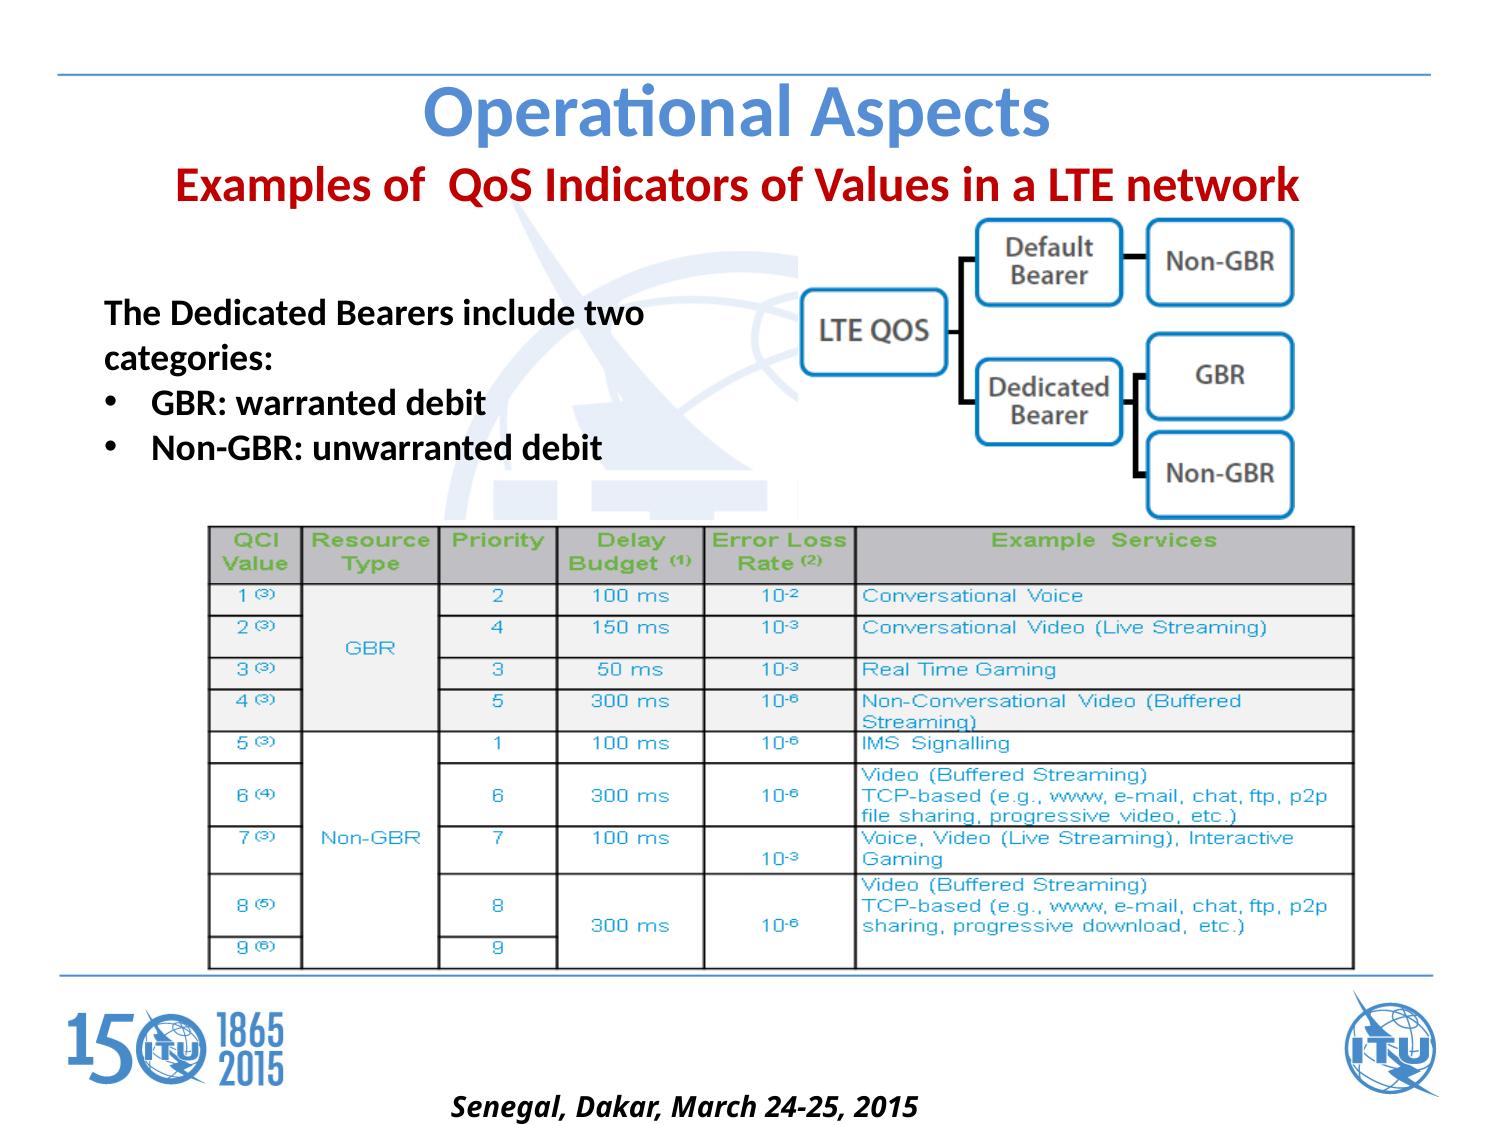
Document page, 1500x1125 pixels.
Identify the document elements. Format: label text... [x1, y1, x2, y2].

text_box Senegal, Dakar, March 24-25, 2015 [436, 1081, 1064, 1125]
text_box Operational Aspects Examples of QoS Indicators of Values in a LTE network [62, 54, 1413, 263]
picture [0, 0, 1500, 1125]
text_box The Dedicated Bearers include two categories: GBR: warranted debit Non-GBR: unwarranted debit [89, 280, 750, 476]
